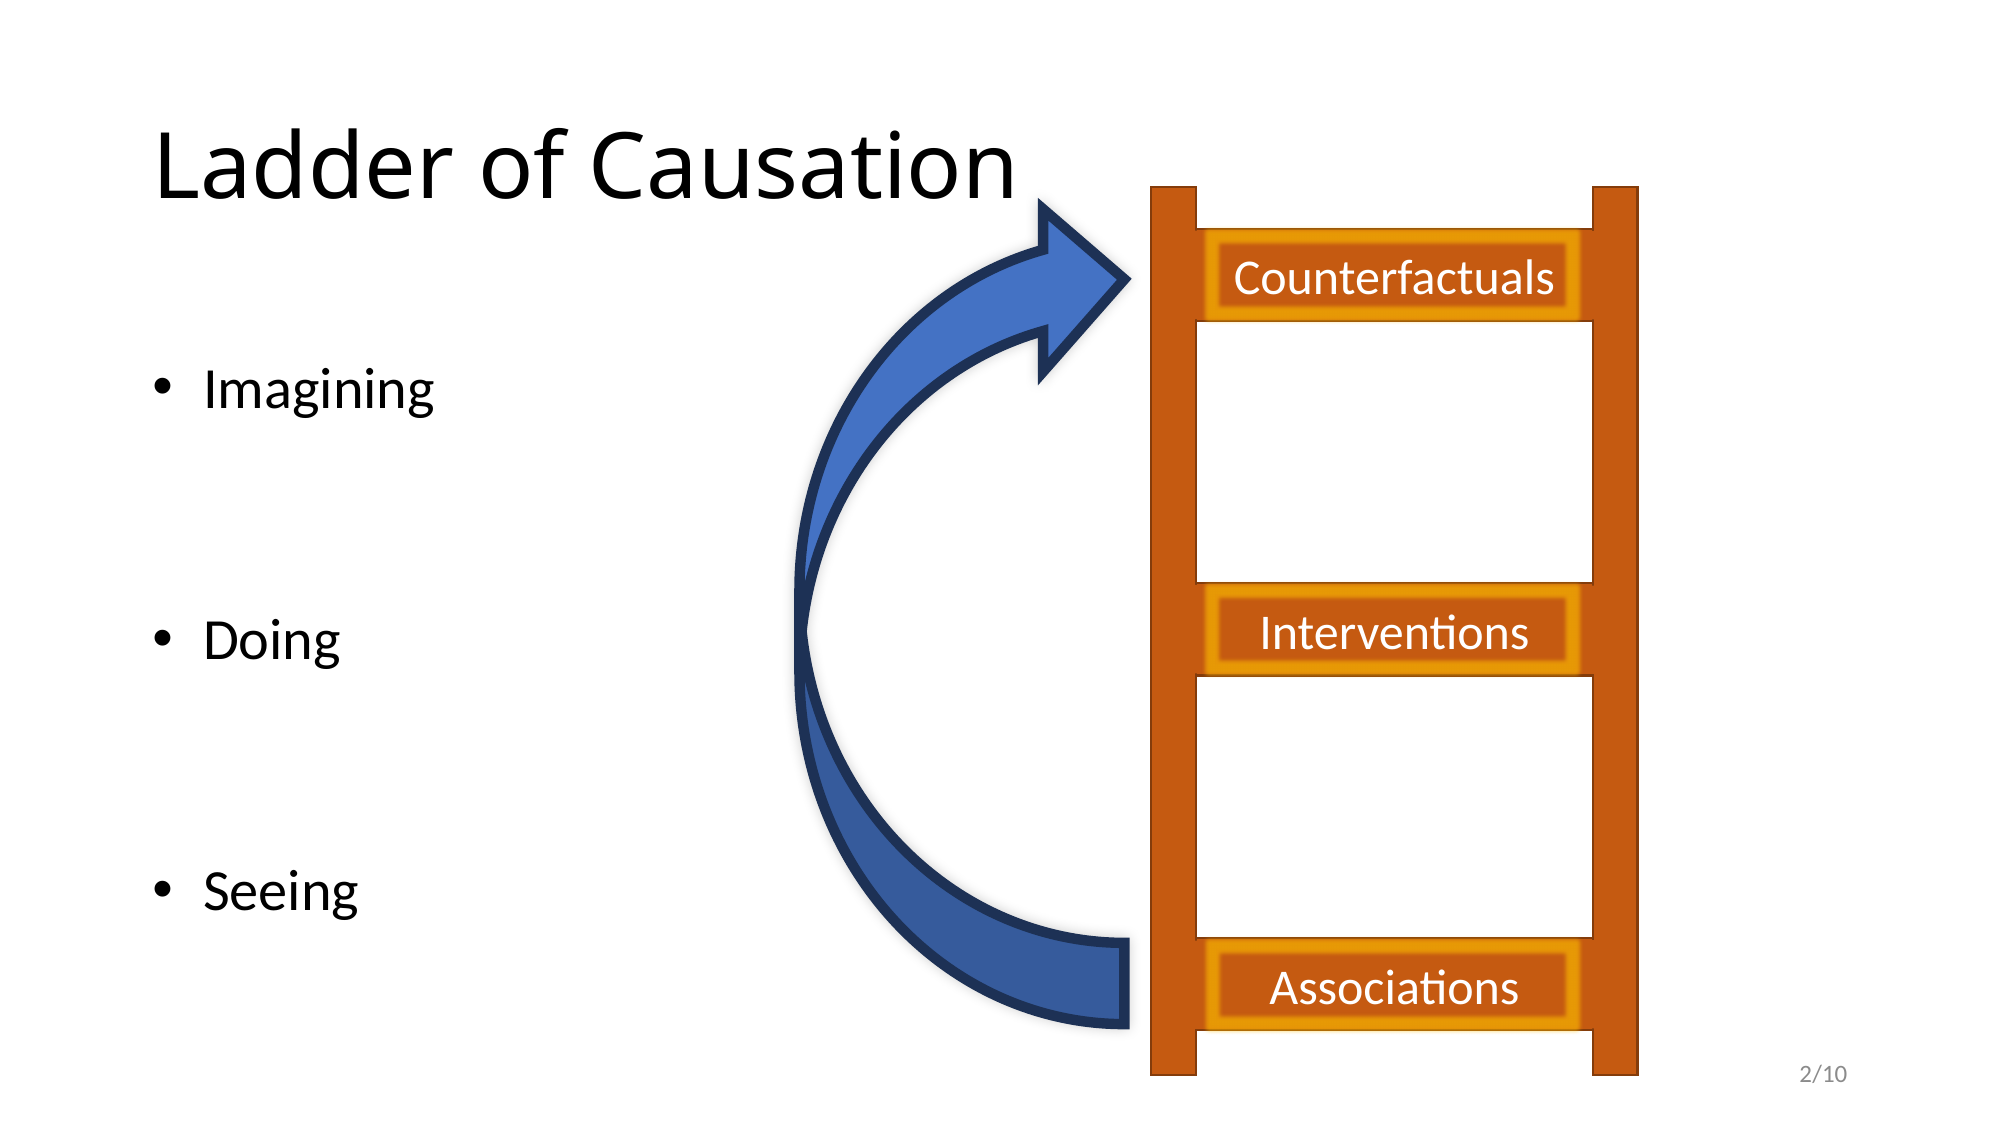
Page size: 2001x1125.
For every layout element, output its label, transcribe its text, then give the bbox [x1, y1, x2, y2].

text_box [1151, 186, 1638, 1076]
slide_number 1/10 [1412, 1042, 1863, 1103]
text_box [798, 278, 1126, 1026]
title Ladder of Causation [137, 59, 1863, 278]
